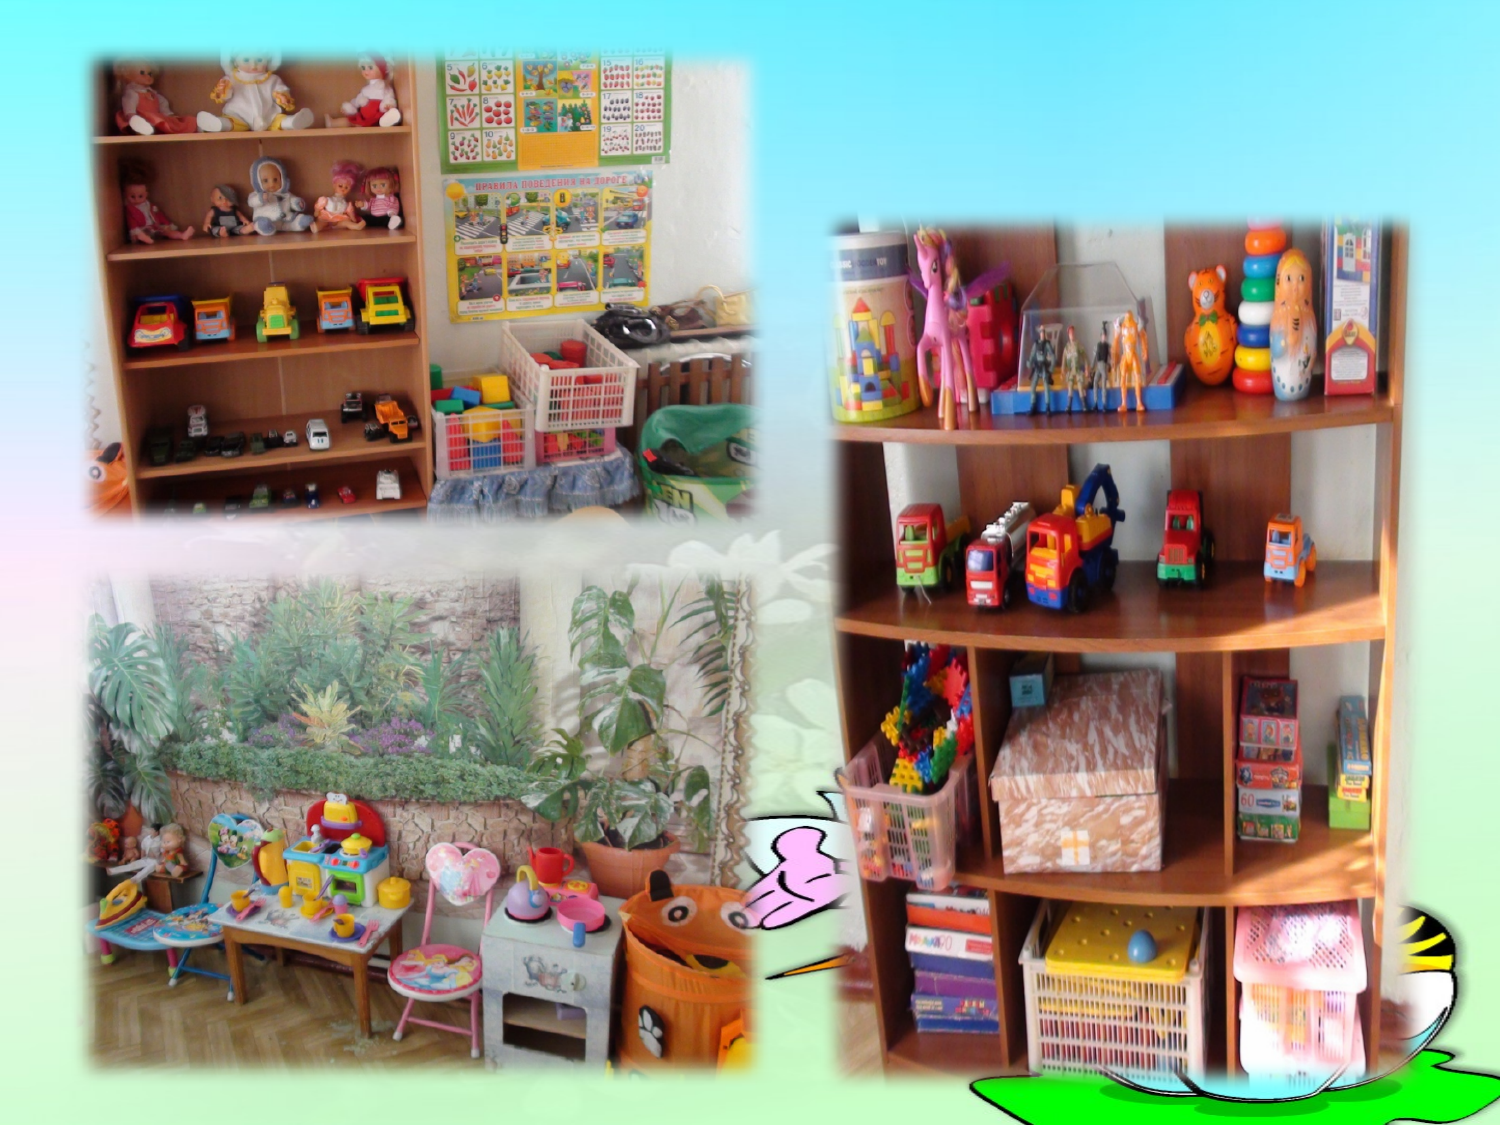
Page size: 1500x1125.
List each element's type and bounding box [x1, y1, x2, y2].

list [71, 562, 769, 1086]
picture [0, 0, 1500, 1125]
